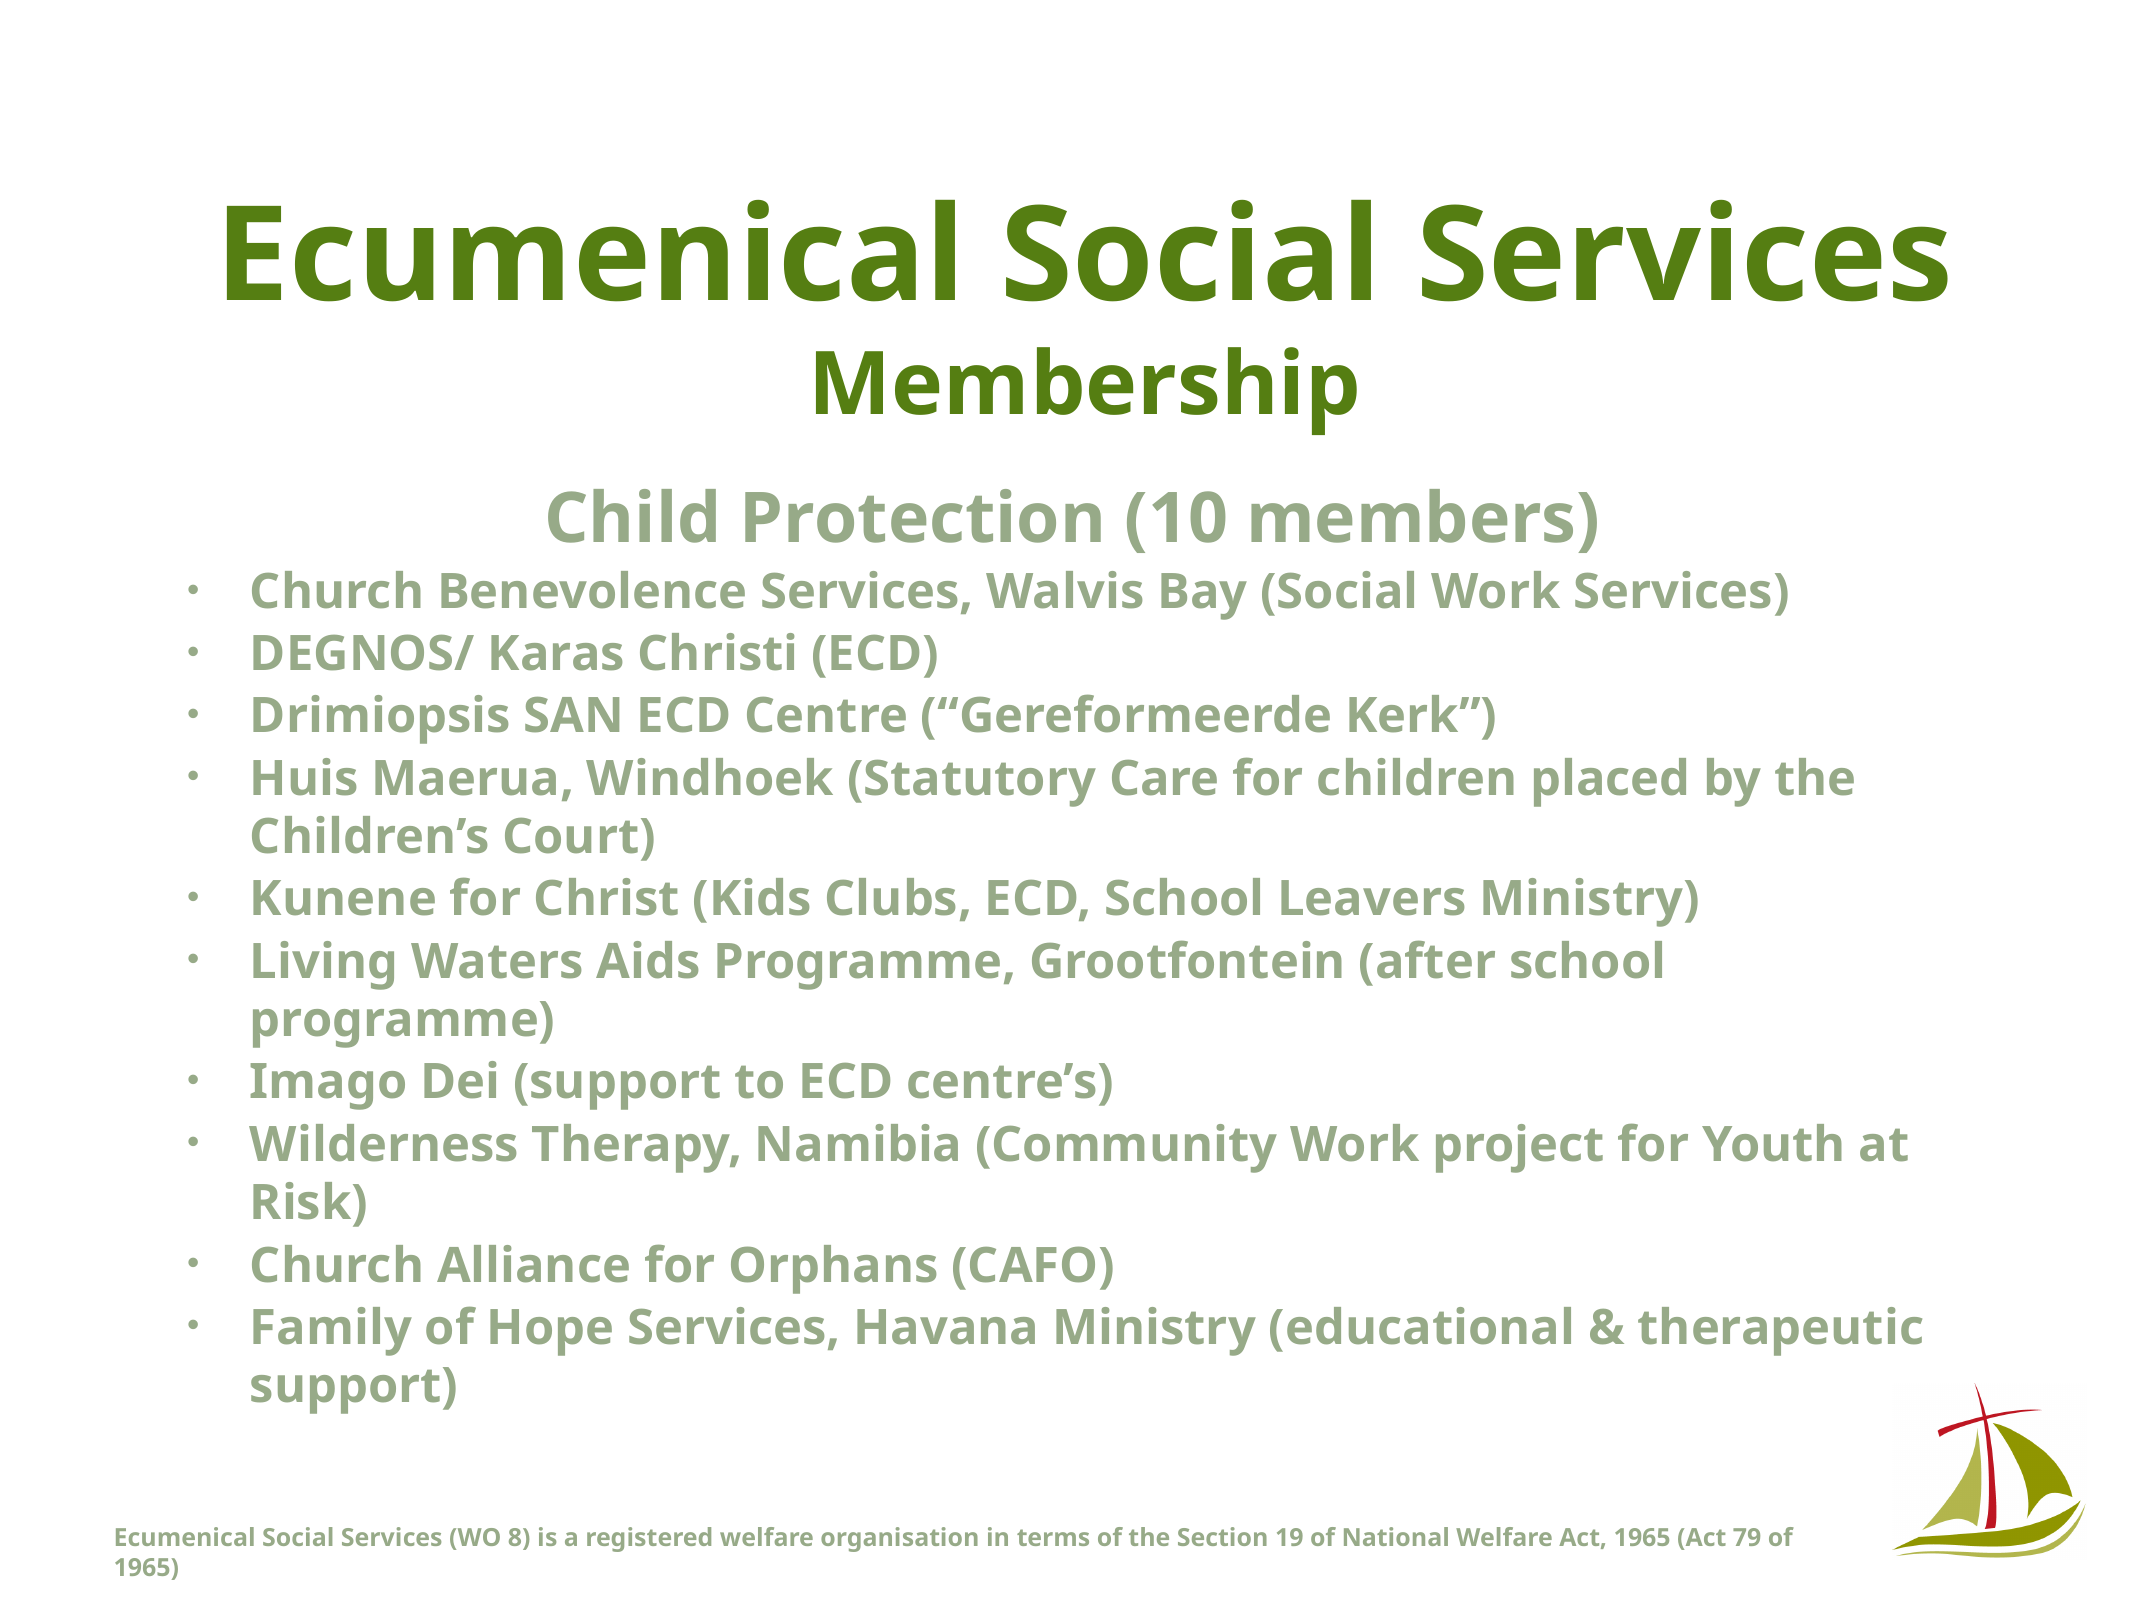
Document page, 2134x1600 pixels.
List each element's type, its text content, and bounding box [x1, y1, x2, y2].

list Child Protection (10 members) Church Benevolence Services, Walvis Bay (Social Work Services) DEGNOS/ Karas Christi (ECD) Drimiopsis SAN ECD Centre (“Gereformeerde Kerk”) Huis Maerua, Windhoek (Statutory Care for children placed by the Children’s Court) Kunene for Christ (Kids Clubs, ECD, School Leavers Ministry) Living Waters Aids Programme, Grootfontein (after school programme) Imago Dei (support to ECD centre’s) Wilderness Therapy, Namibia (Community Work project for Youth at Risk) Church Alliance for Orphans (CAFO) Family of Hope Services, Havana Ministry (educational & therapeutic support) [178, 436, 1968, 1526]
picture [1892, 1383, 2087, 1560]
title Ecumenical Social Services Membership [203, 136, 1968, 436]
